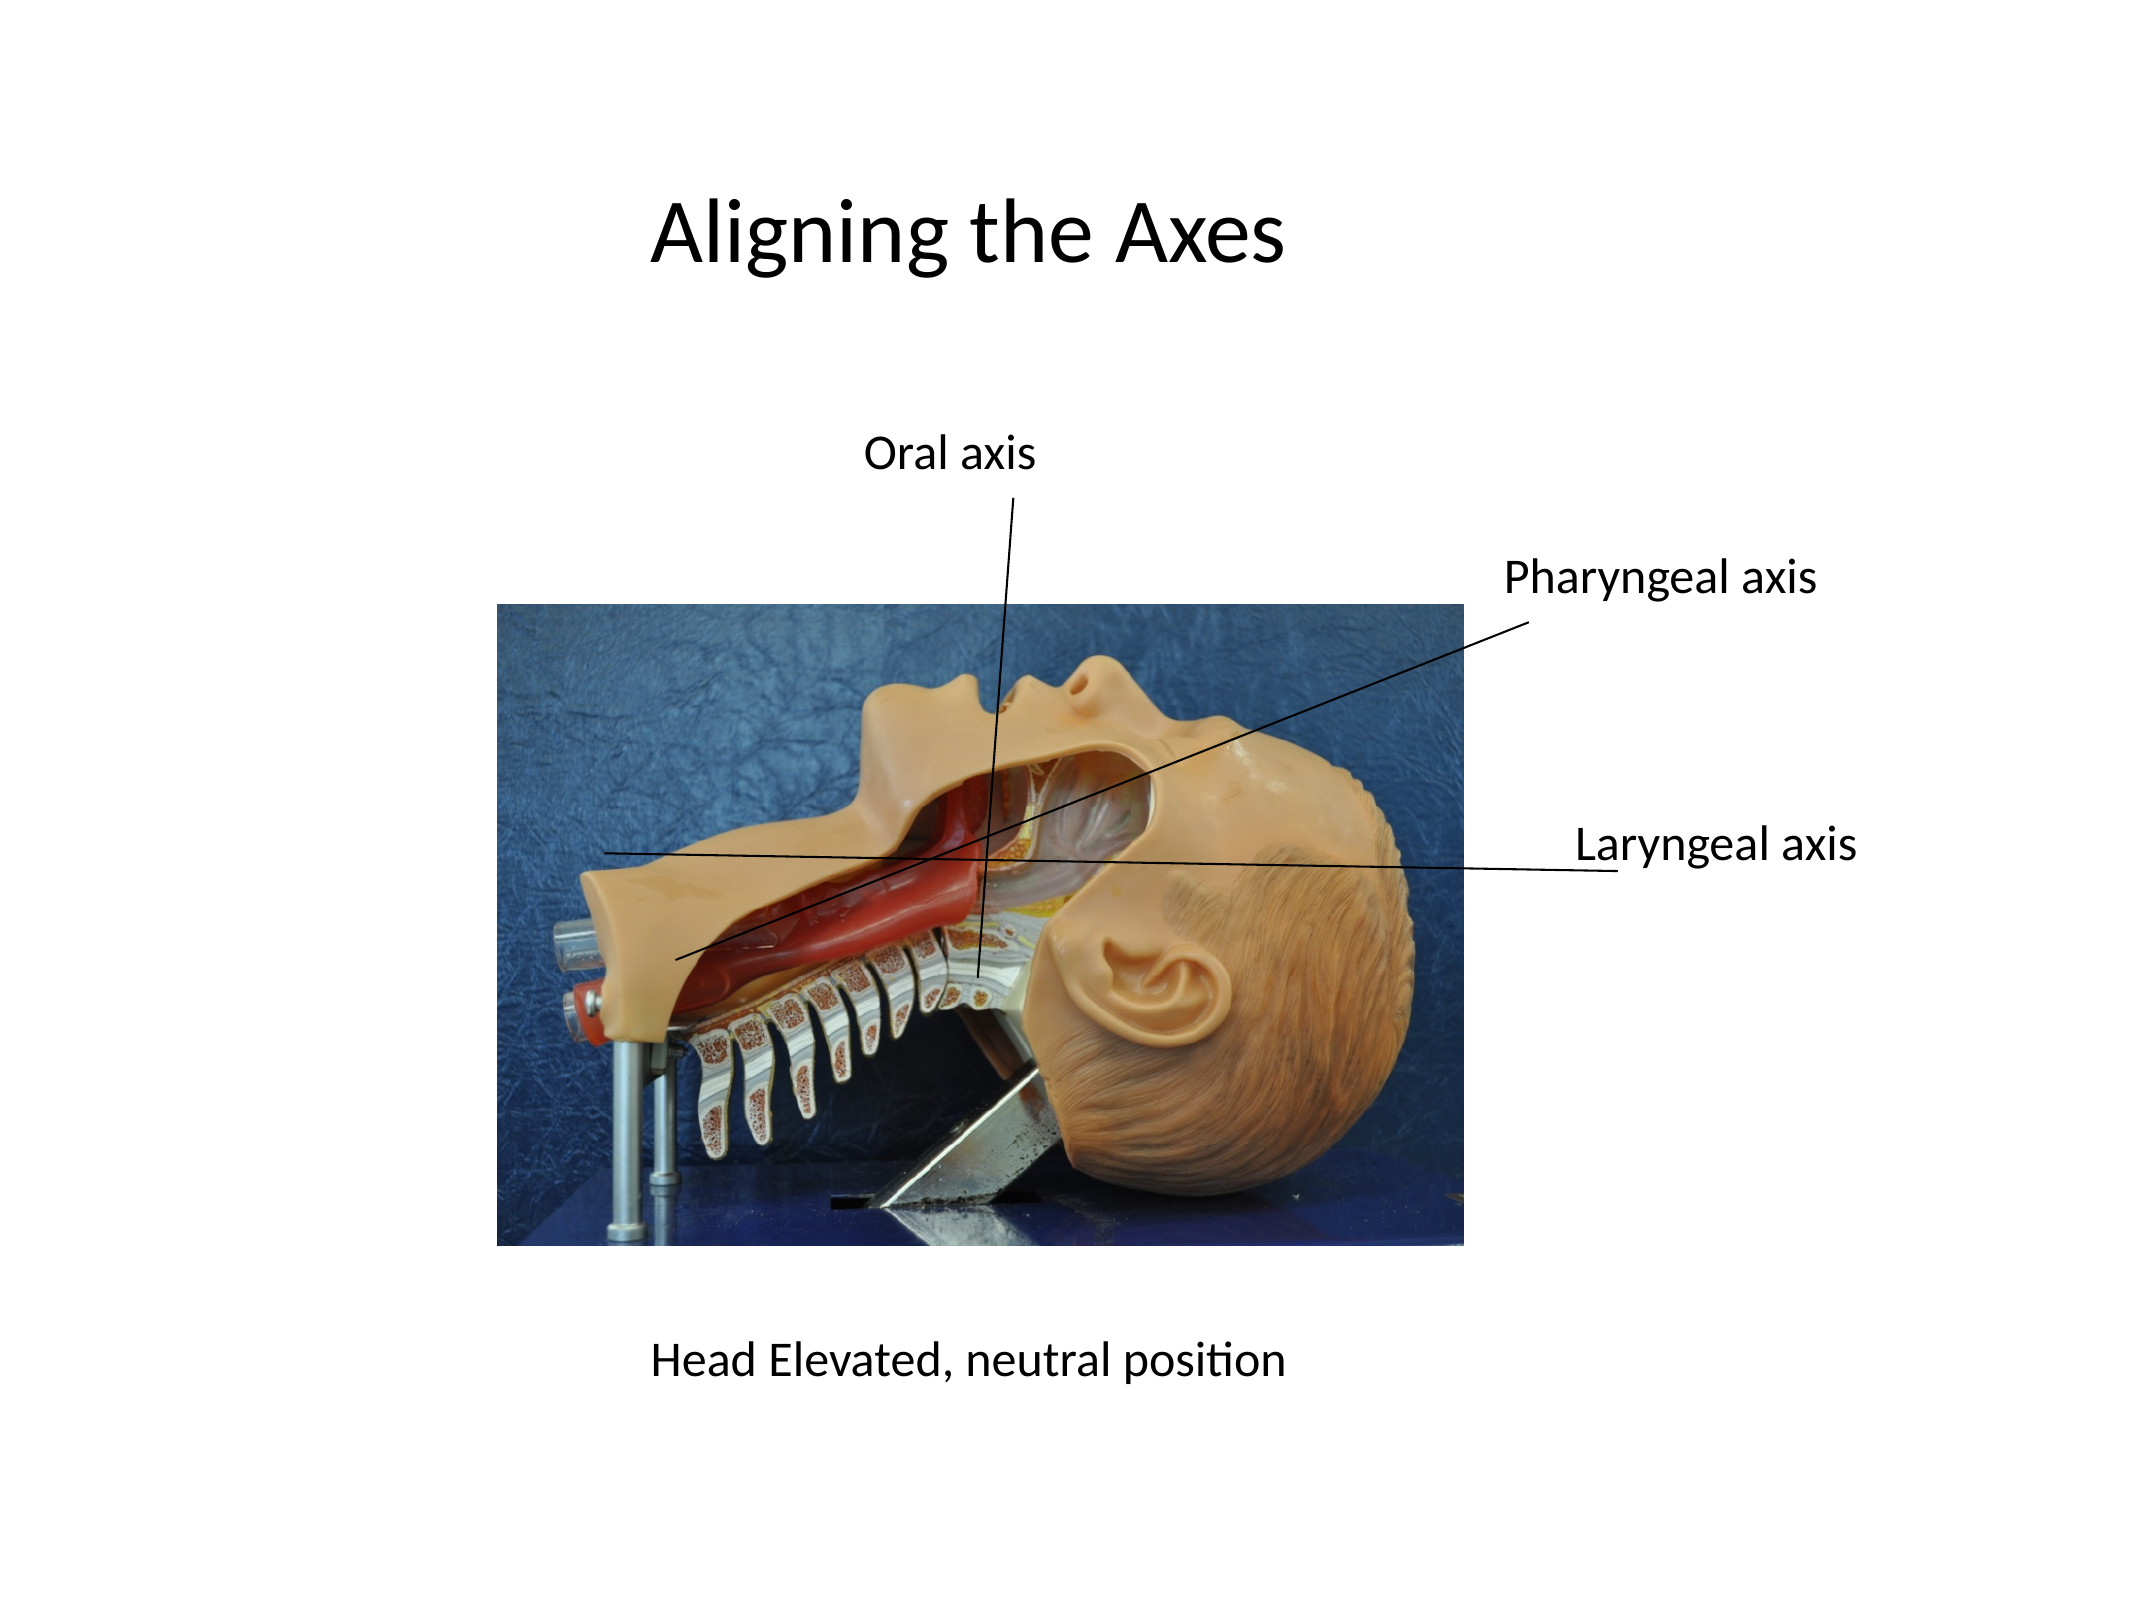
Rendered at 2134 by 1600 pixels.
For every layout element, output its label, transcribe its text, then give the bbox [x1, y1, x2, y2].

text_box Head Elevated, neutral position [639, 1315, 1387, 1397]
text_box Aligning the Axes [639, 159, 1832, 292]
text_box Pharyngeal axis [1493, 533, 1903, 615]
text_box Oral axis [853, 408, 1298, 491]
picture [497, 604, 1464, 1246]
text_box Laryngeal axis [1564, 799, 1974, 882]
